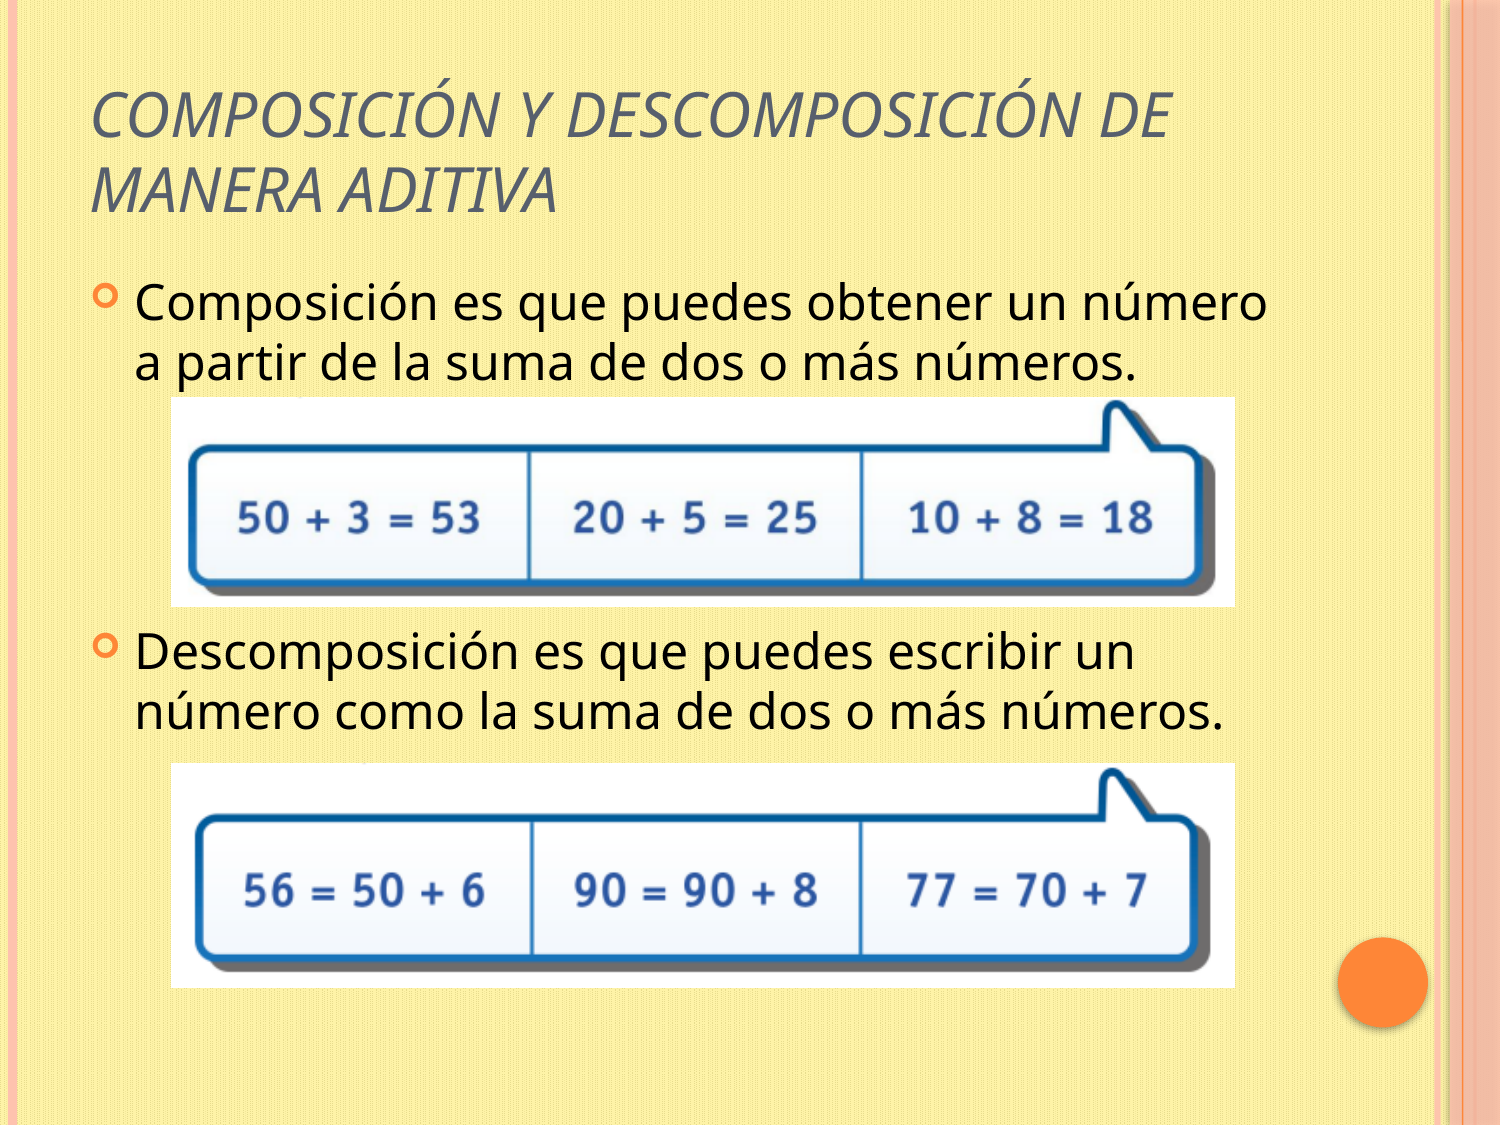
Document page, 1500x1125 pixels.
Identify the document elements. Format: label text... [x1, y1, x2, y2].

list Composición es que puedes obtener un número a partir de la suma de dos o más números. Descomposición es que puedes escribir un número como la suma de dos o más números. [75, 262, 1300, 1062]
title Composición y descomposición de manera aditiva [75, 45, 1300, 233]
picture [170, 762, 1235, 989]
picture [170, 396, 1235, 607]
